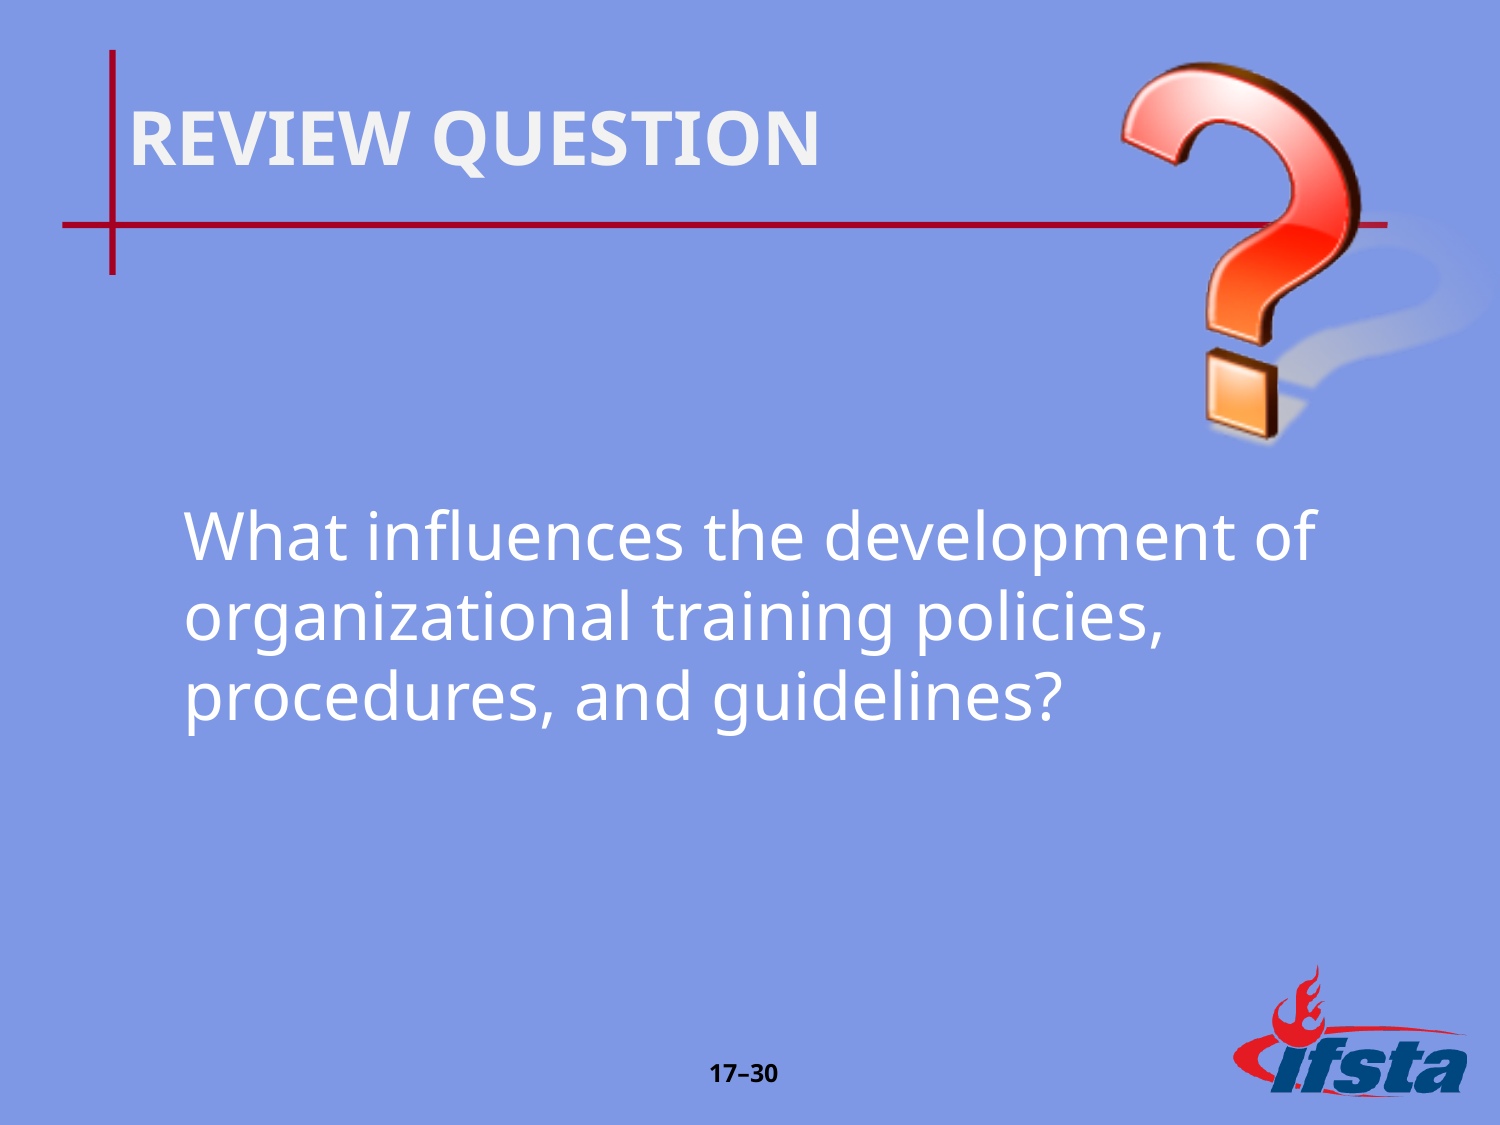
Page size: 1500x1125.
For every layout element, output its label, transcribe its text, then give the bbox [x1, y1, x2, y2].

title REVIEW QUESTION [112, 50, 1057, 238]
picture [1062, 37, 1500, 476]
list What influences the development of organizational training policies, procedures, and guidelines? [112, 299, 1388, 1013]
slide_number 17–30 [587, 1049, 901, 1125]
picture [1233, 964, 1467, 1097]
